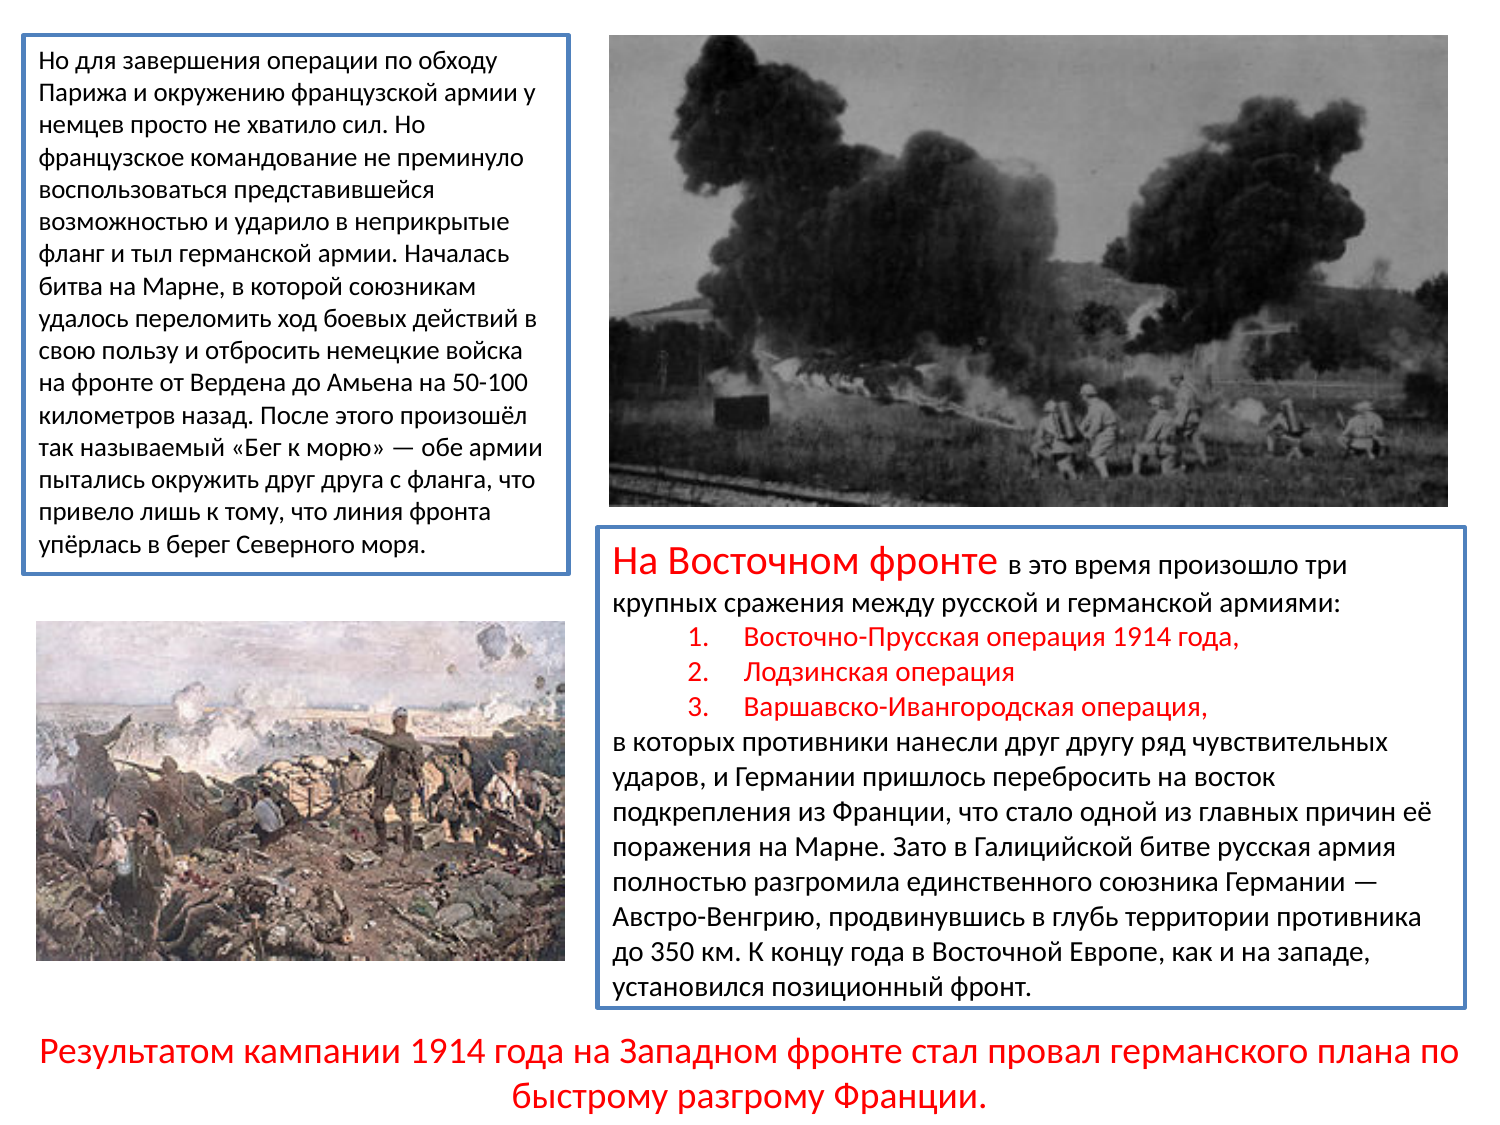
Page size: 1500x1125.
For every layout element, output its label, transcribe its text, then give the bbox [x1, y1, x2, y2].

text_box Результатом кампании 1914 года на Западном фронте стал провал германского плана по быстрому разгрому Франции. [0, 1018, 1500, 1124]
list Но для завершения операции по обходу Парижа и окружению французской армии у немцев просто не хватило сил. Но французское командование не преминуло воспользоваться представившейся возможностью и ударило в неприкрытые фланг и тыл германской армии. Началась битва на Марне, в которой союзникам удалось переломить ход боевых действий в свою пользу и отбросить немецкие войска на фронте от Вердена до Амьена на 50-100 километров назад. После этого произошёл так называемый «Бег к морю» — обе армии пытались окружить друг друга с фланга, что привело лишь к тому, что линия фронта упёрлась в берег Северного моря. [21, 33, 571, 576]
text_box На Восточном фронте в это время произошло три крупных сражения между русской и германской армиями: Восточно-Прусская операция 1914 года, Лодзинская операция Варшавско-Ивангородская операция, в которых противники нанесли друг другу ряд чувствительных ударов, и Германии пришлось перебросить на восток подкрепления из Франции, что стало одной из главных причин её поражения на Марне. Зато в Галицийской битве русская армия полностью разгромила единственного союзника Германии — Австро-Венгрию, продвинувшись в глубь территории противника до 350 км. К концу года в Восточной Европе, как и на западе, установился позиционный фронт. [595, 525, 1467, 1010]
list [609, 34, 1448, 507]
picture [36, 620, 565, 962]
